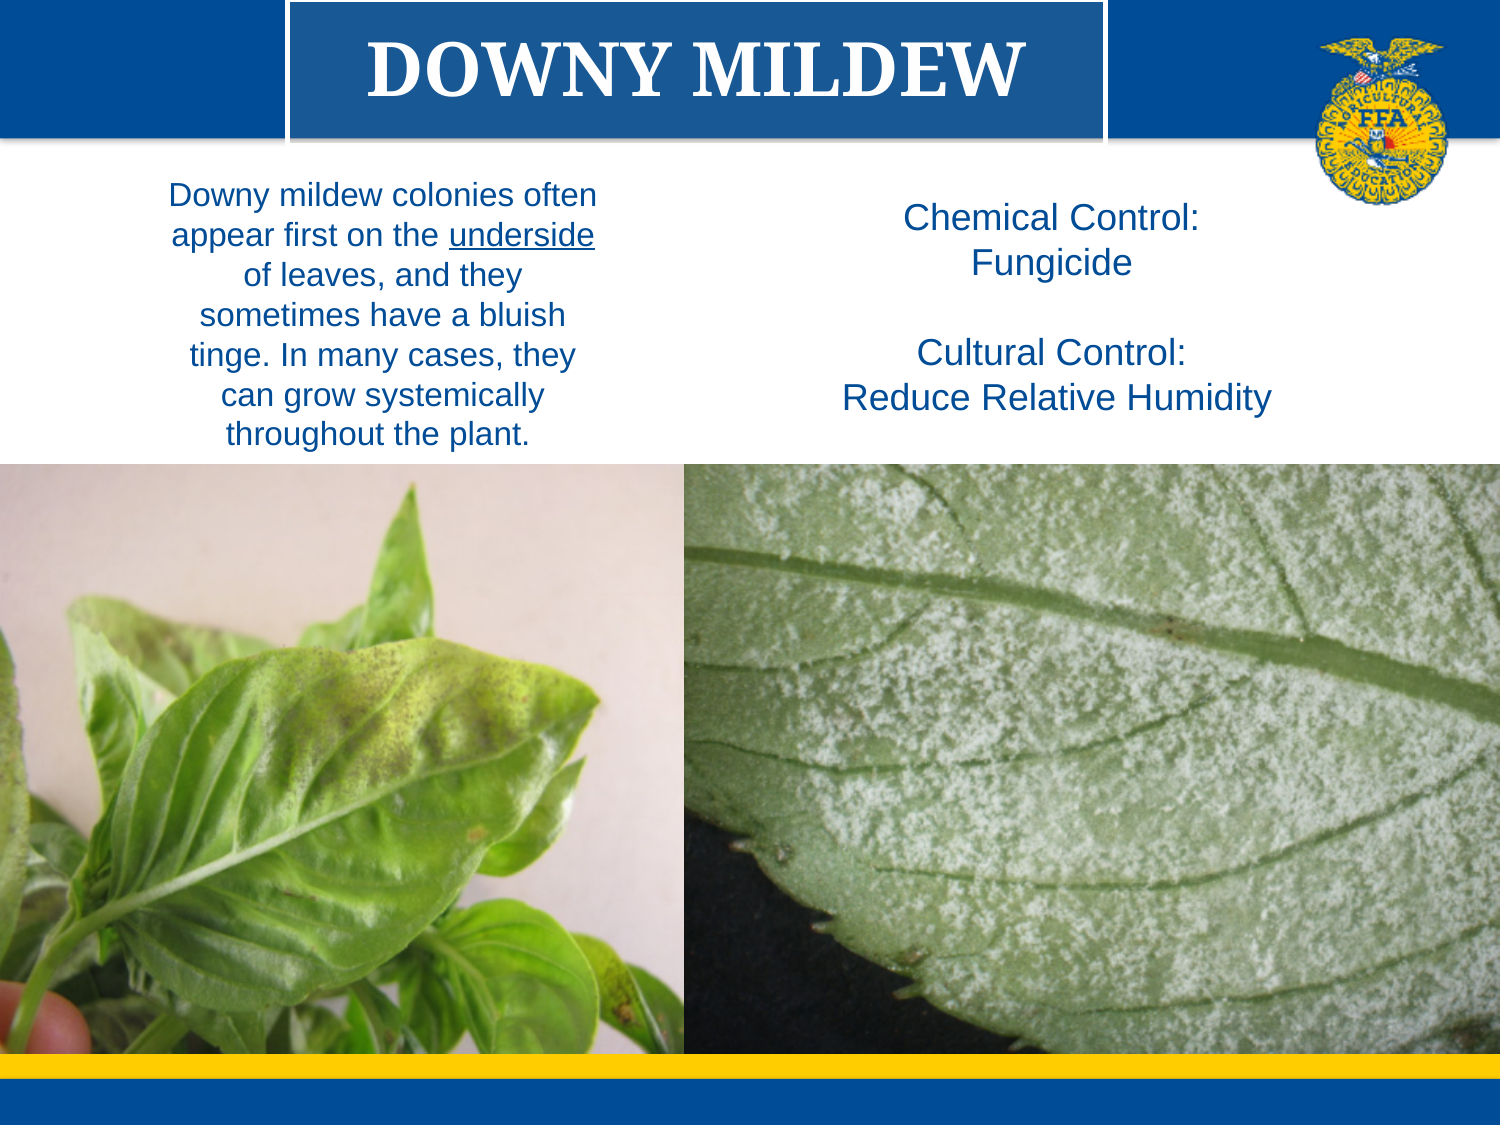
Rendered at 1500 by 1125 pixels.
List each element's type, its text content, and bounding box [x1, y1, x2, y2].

text_box Downy mildew colonies often appear first on the underside of leaves, and they sometimes have a bluish tinge. In many cases, they can grow systemically throughout the plant. [145, 158, 621, 462]
text_box DOWNY MILDEW [287, 0, 1106, 146]
picture [0, 464, 1500, 1054]
text_box Chemical Control: Fungicide Cultural Control: Reduce Relative Humidity [811, 97, 1304, 462]
picture [1291, 12, 1472, 229]
